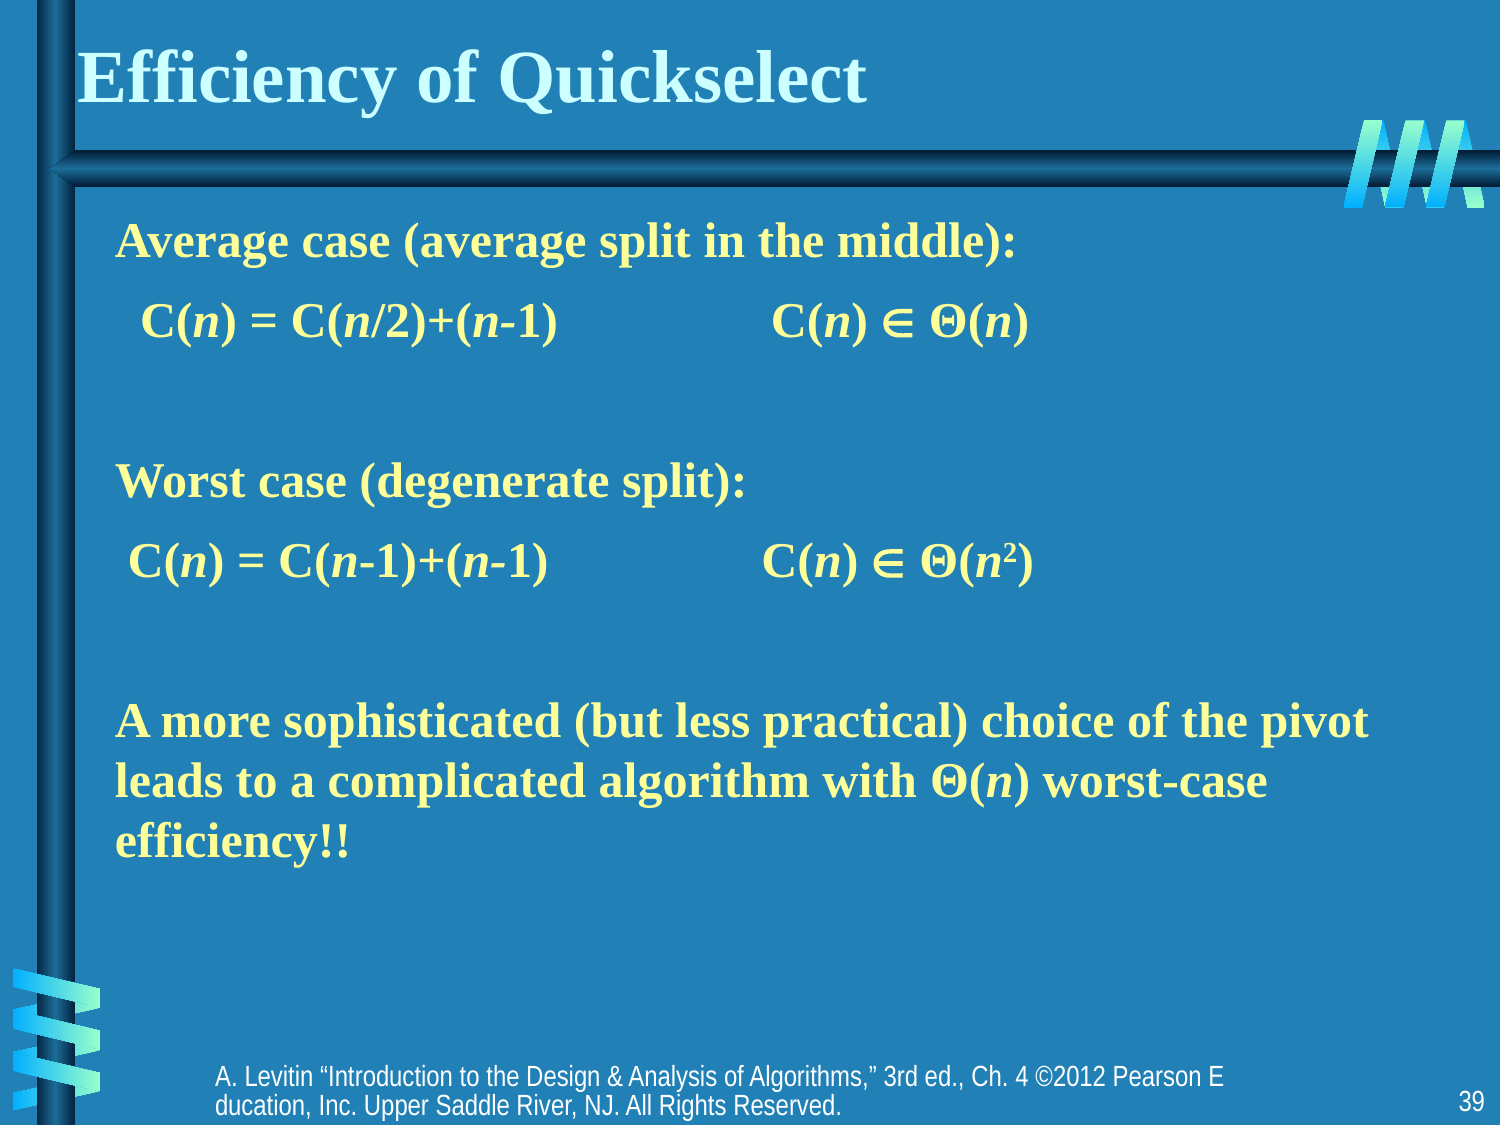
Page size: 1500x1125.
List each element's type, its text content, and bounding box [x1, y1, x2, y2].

title Efficiency of Quickselect [62, 37, 1500, 125]
list Average case (average split in the middle): C(n) = C(n/2)+(n-1) C(n)  Θ(n) Worst case (degenerate split): C(n) = C(n-1)+(n-1) C(n)  Θ(n2) A more sophisticated (but less practical) choice of the pivot leads to a complicated algorithm with Θ(n) worst-case efficiency!! [99, 200, 1500, 930]
slide_number 39 [1187, 1074, 1500, 1125]
footer A. Levitin “Introduction to the Design & Analysis of Algorithms,” 3rd ed., Ch. 4 ©2012 Pearson Education, Inc. Upper Saddle River, NJ. All Rights Reserved. [200, 1050, 1250, 1100]
